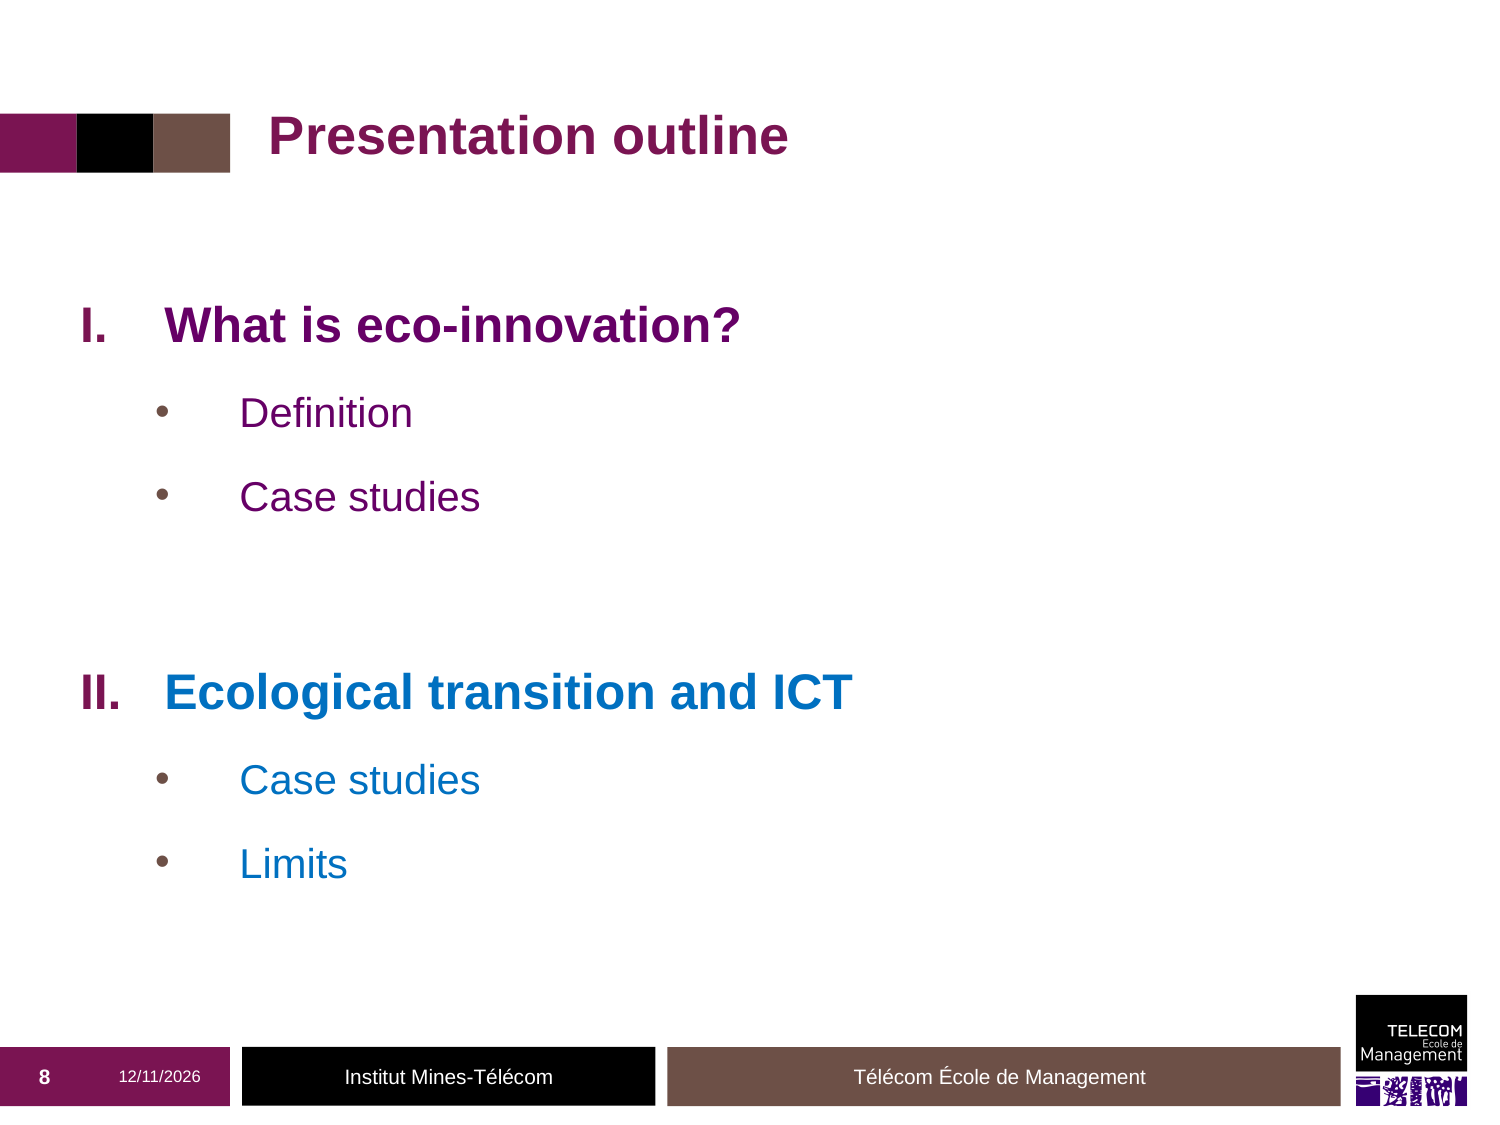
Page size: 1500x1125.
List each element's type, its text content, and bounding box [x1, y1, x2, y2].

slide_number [89, 1046, 232, 1106]
slide_number 8 [1, 1046, 89, 1106]
list What is eco-innovation? Definition Case studies Ecological transition and ICT Case studies Limits [64, 255, 1420, 976]
footer Télécom École de Management [667, 1046, 1341, 1106]
title Presentation outline [253, 30, 1425, 173]
picture [1352, 991, 1471, 1110]
